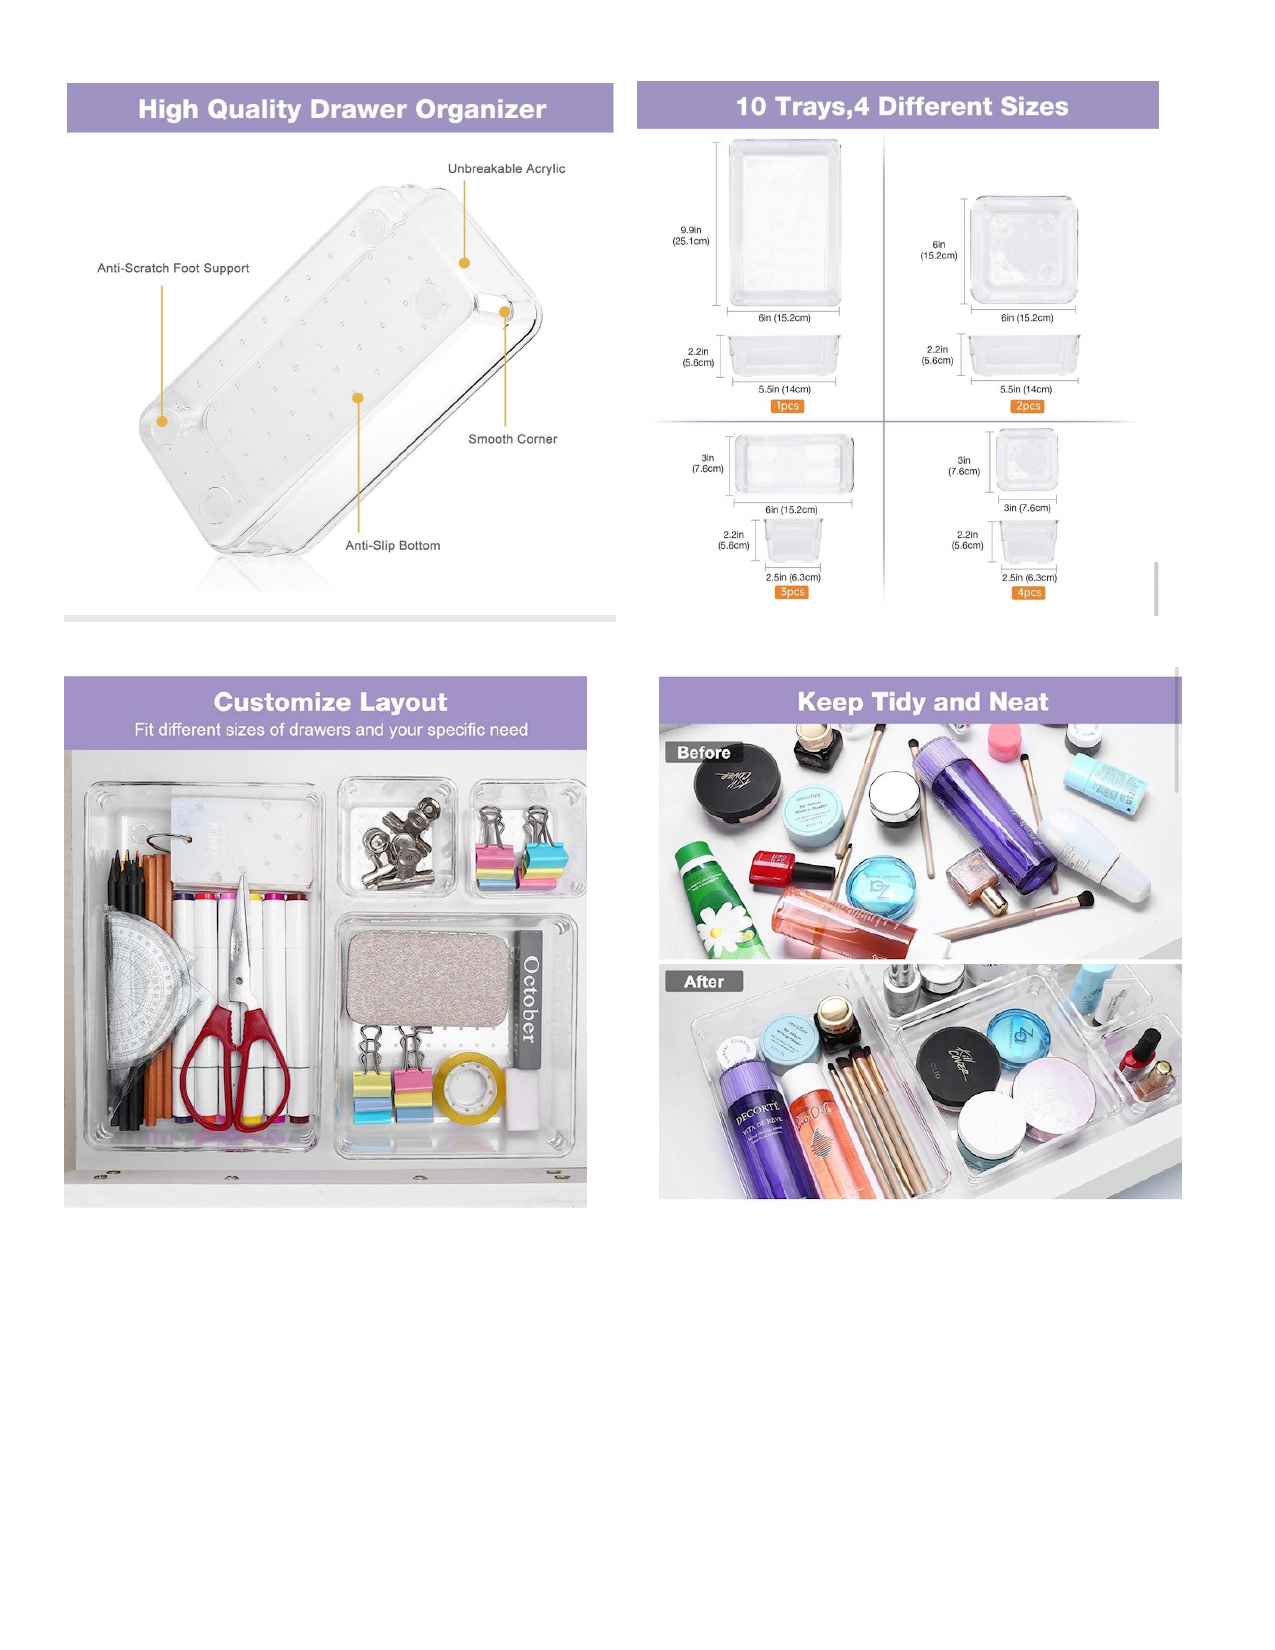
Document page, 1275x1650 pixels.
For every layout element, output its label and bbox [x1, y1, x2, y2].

picture [637, 67, 1160, 616]
picture [64, 658, 587, 1228]
picture [659, 667, 1182, 1218]
picture [64, 67, 616, 637]
